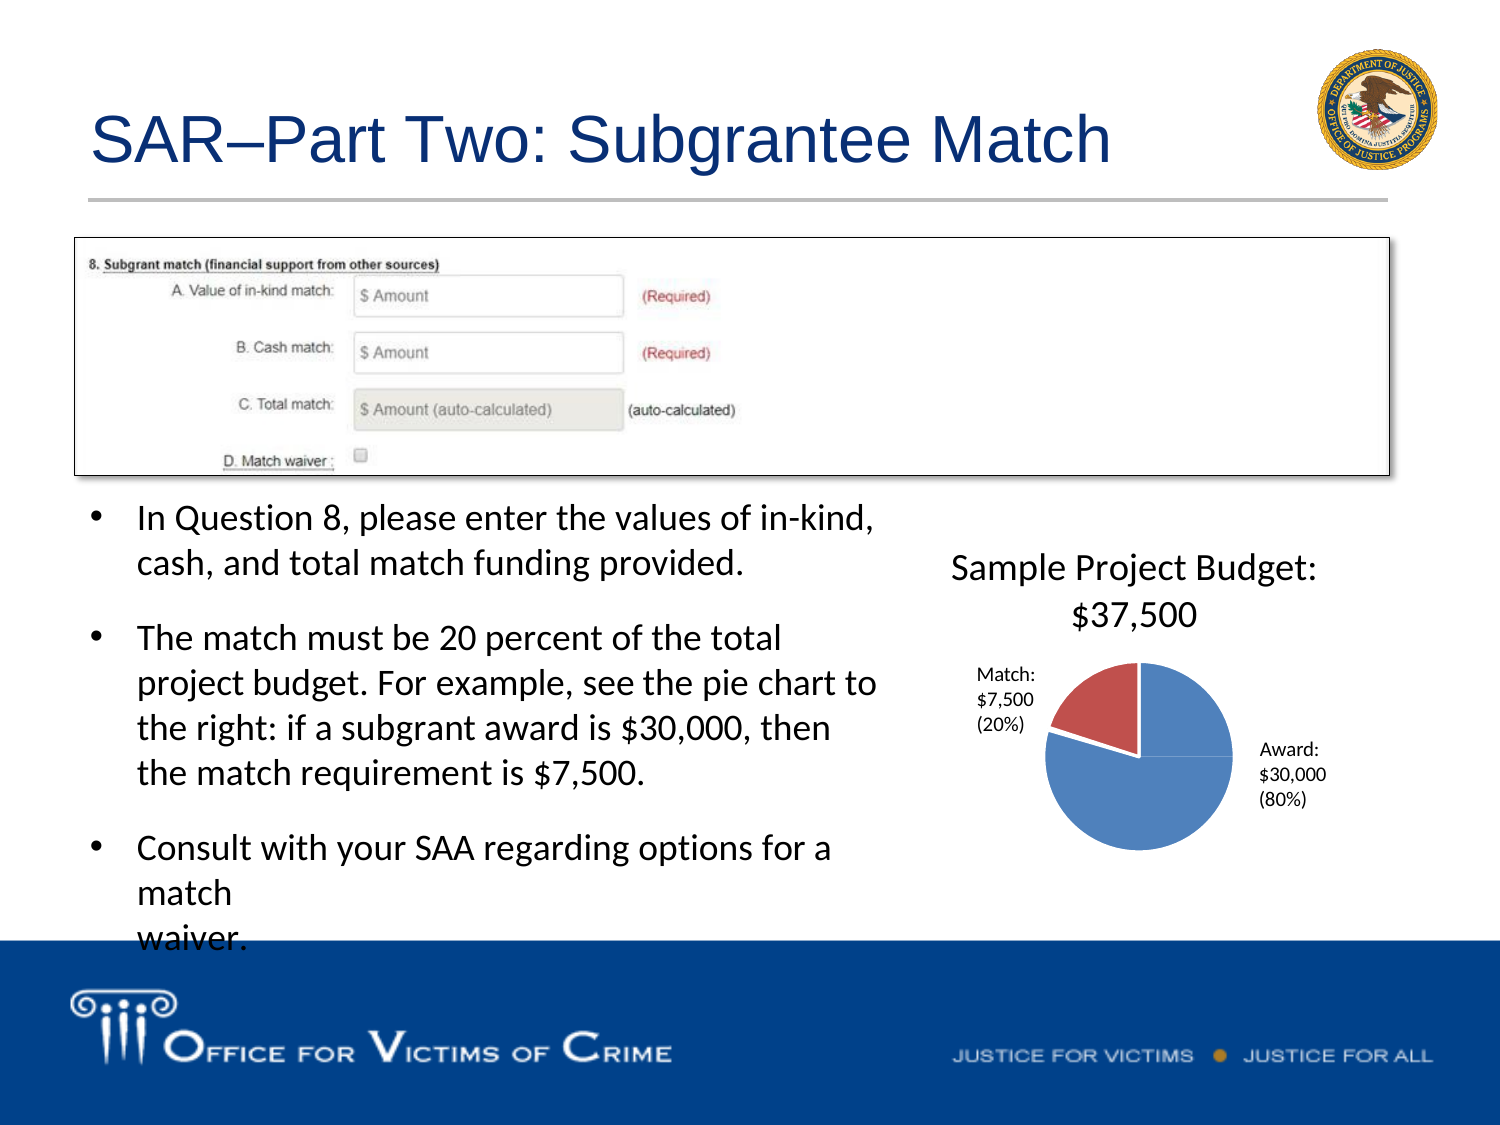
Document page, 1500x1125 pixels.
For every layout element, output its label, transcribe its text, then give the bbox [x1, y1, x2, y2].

text_box [74, 237, 1390, 476]
text_box Sample Project Budget: $37,500 Match: $7,500 (20%) Award: $30,000 (80%) [948, 541, 1330, 814]
text_box match waiver. [134, 867, 351, 917]
title SAR–Part Two: Subgrantee Match [87, 1, 1413, 184]
text_box [1062, 814, 1216, 853]
picture [0, 0, 1500, 1125]
text_box In Question 8, please enter the values of in-kind, cash, and total match funding provided. The match must be 20 percent of the total project budget. For example, see the pie chart to the right: if a subgrant award is $30,000, then the match requirement is $7,500. Consult with your SAA regarding options for a [87, 492, 882, 872]
text_box [70, 232, 1403, 488]
text_box [1413, 49, 1438, 170]
